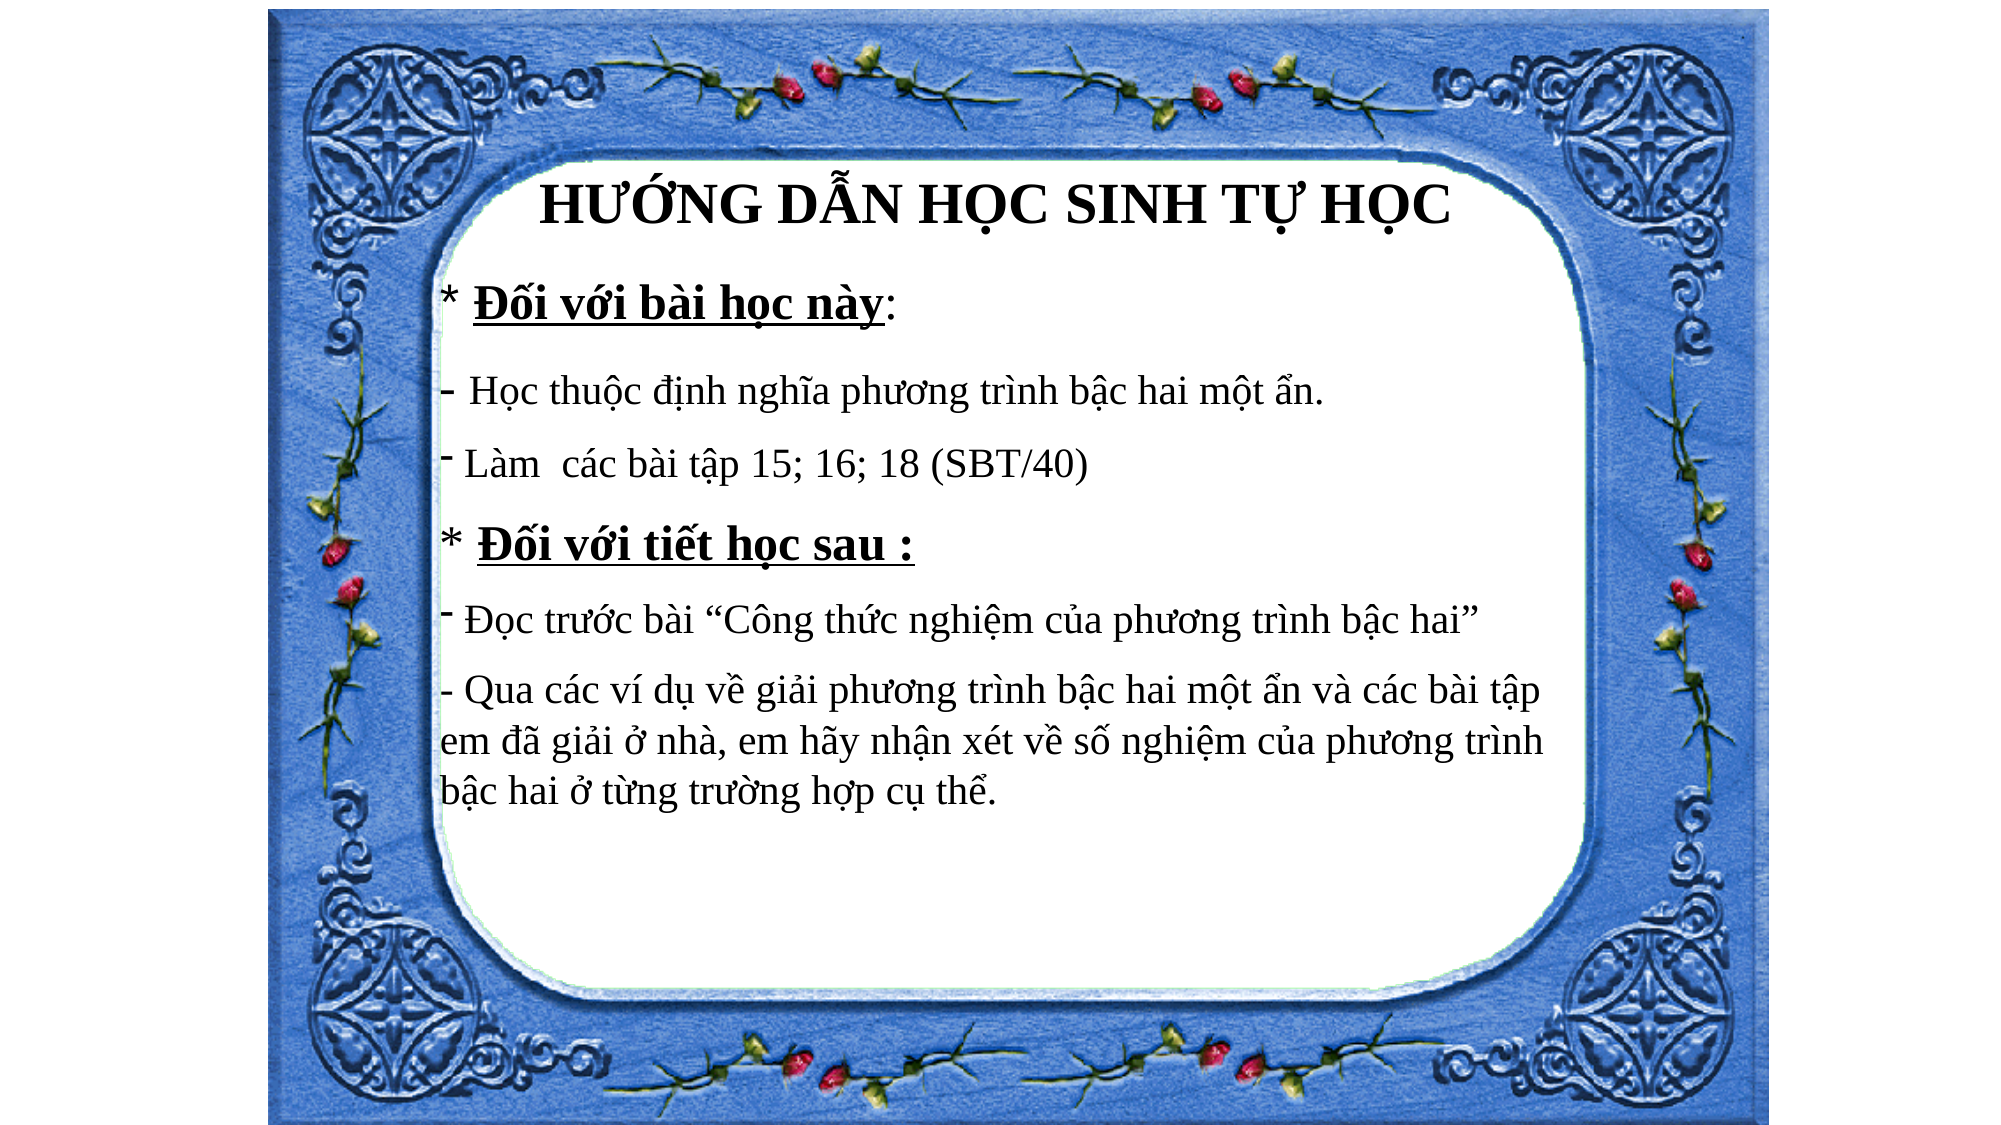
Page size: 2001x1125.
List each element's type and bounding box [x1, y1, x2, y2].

picture [268, 9, 1769, 1125]
